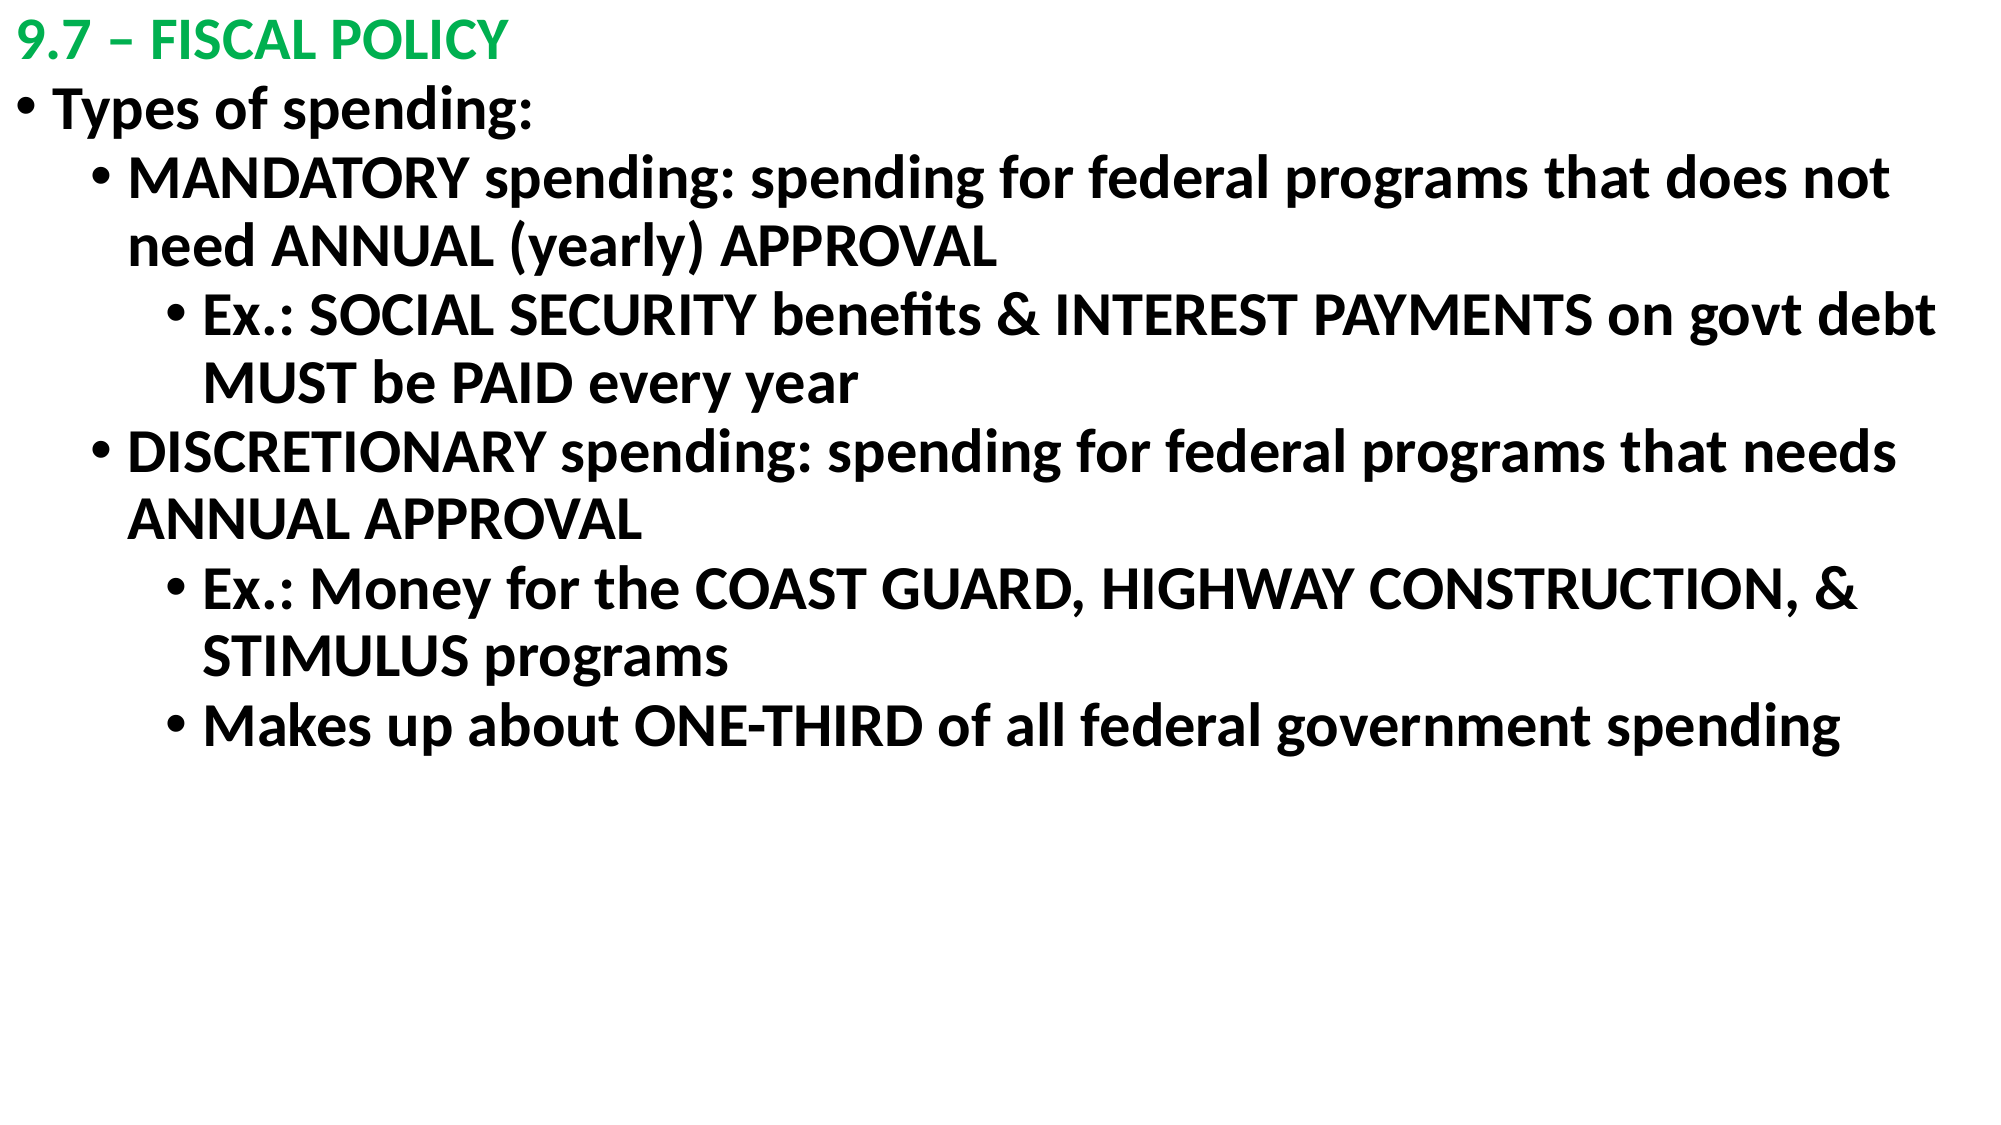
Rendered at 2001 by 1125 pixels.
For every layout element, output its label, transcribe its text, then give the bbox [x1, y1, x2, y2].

title 9.7 – FISCAL POLICY [0, 0, 2000, 67]
list Types of spending: MANDATORY spending: spending for federal programs that does not need ANNUAL (yearly) APPROVAL Ex.: SOCIAL SECURITY benefits & INTEREST PAYMENTS on govt debt MUST be PAID every year DISCRETIONARY spending: spending for federal programs that needs ANNUAL APPROVAL Ex.: Money for the COAST GUARD, HIGHWAY CONSTRUCTION, & STIMULUS programs Makes up about ONE-THIRD of all federal government spending [0, 67, 2000, 1125]
